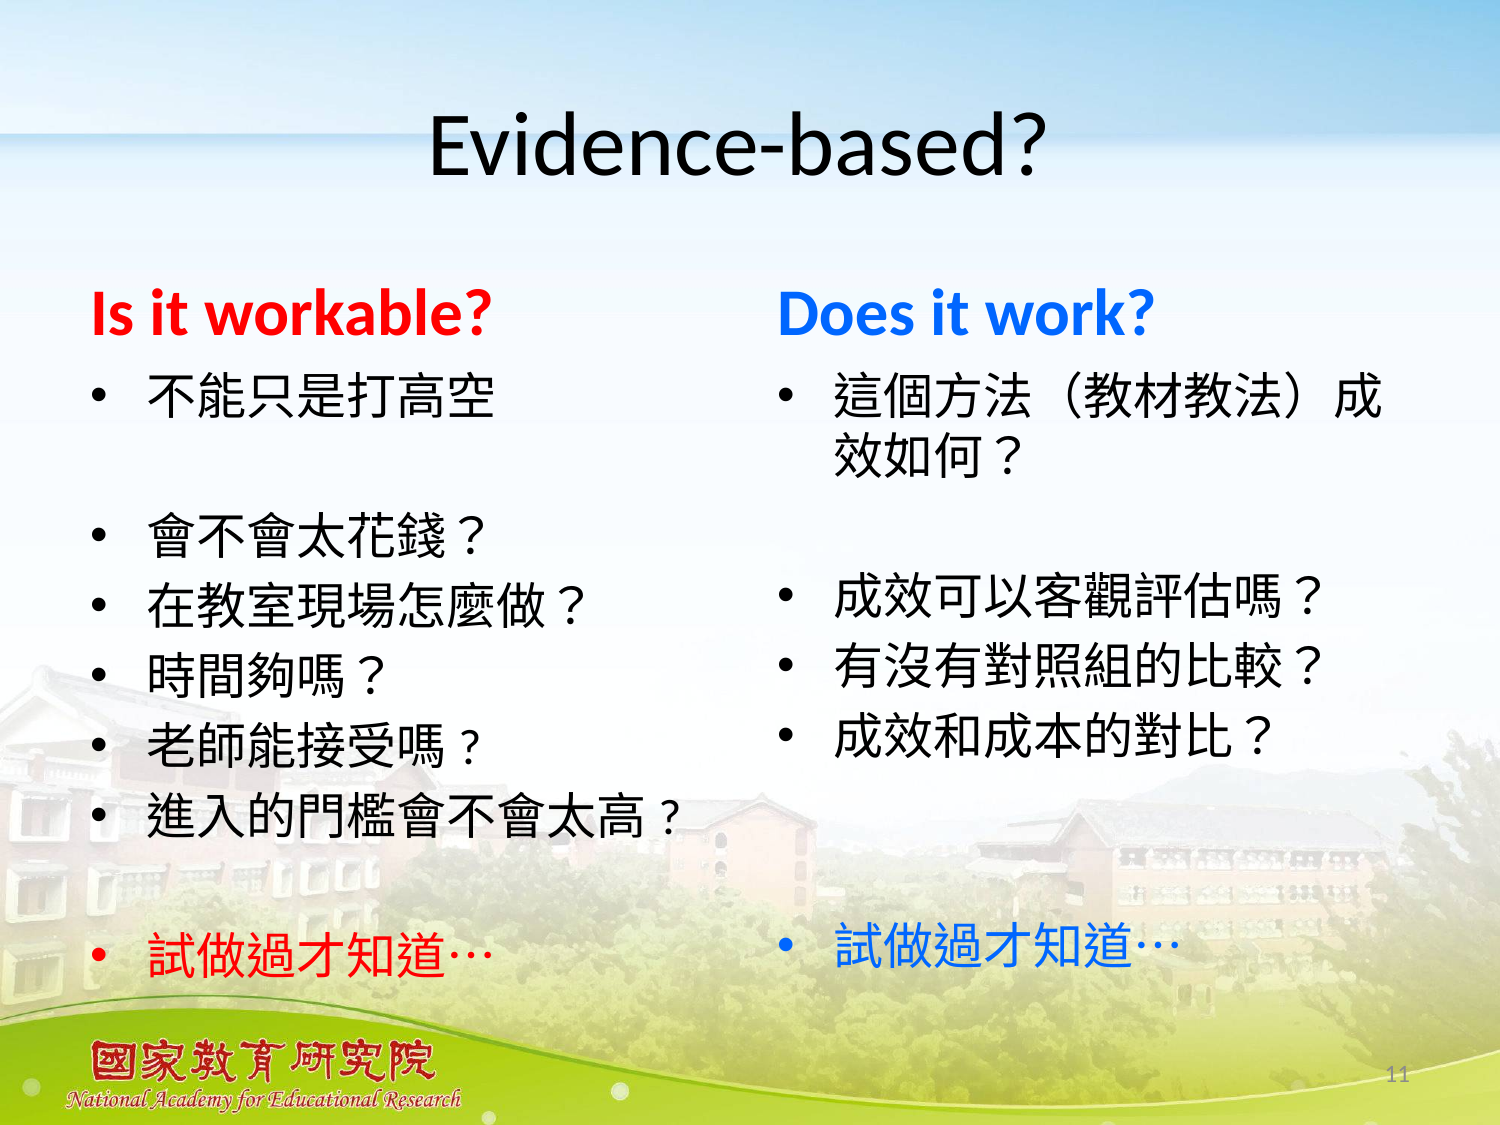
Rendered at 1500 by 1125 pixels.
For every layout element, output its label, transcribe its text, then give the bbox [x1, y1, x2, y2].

list 這個方法（教材教法）成效如何？ 成效可以客觀評估嗎？ 有沒有對照組的比較？ 成效和成本的對比？ 試做過才知道… [761, 356, 1426, 1006]
list Is it workable? [74, 251, 738, 356]
list Does it work? [761, 251, 1426, 356]
slide_number 11 [1074, 1042, 1425, 1103]
picture [0, 0, 1500, 1125]
list 不能只是打高空 會不會太花錢？ 在教室現場怎麼做？ 時間夠嗎？ 老師能接受嗎? 進入的門檻會不會太高? 試做過才知道… [74, 356, 738, 1006]
title Evidence-based? [74, 44, 1426, 233]
